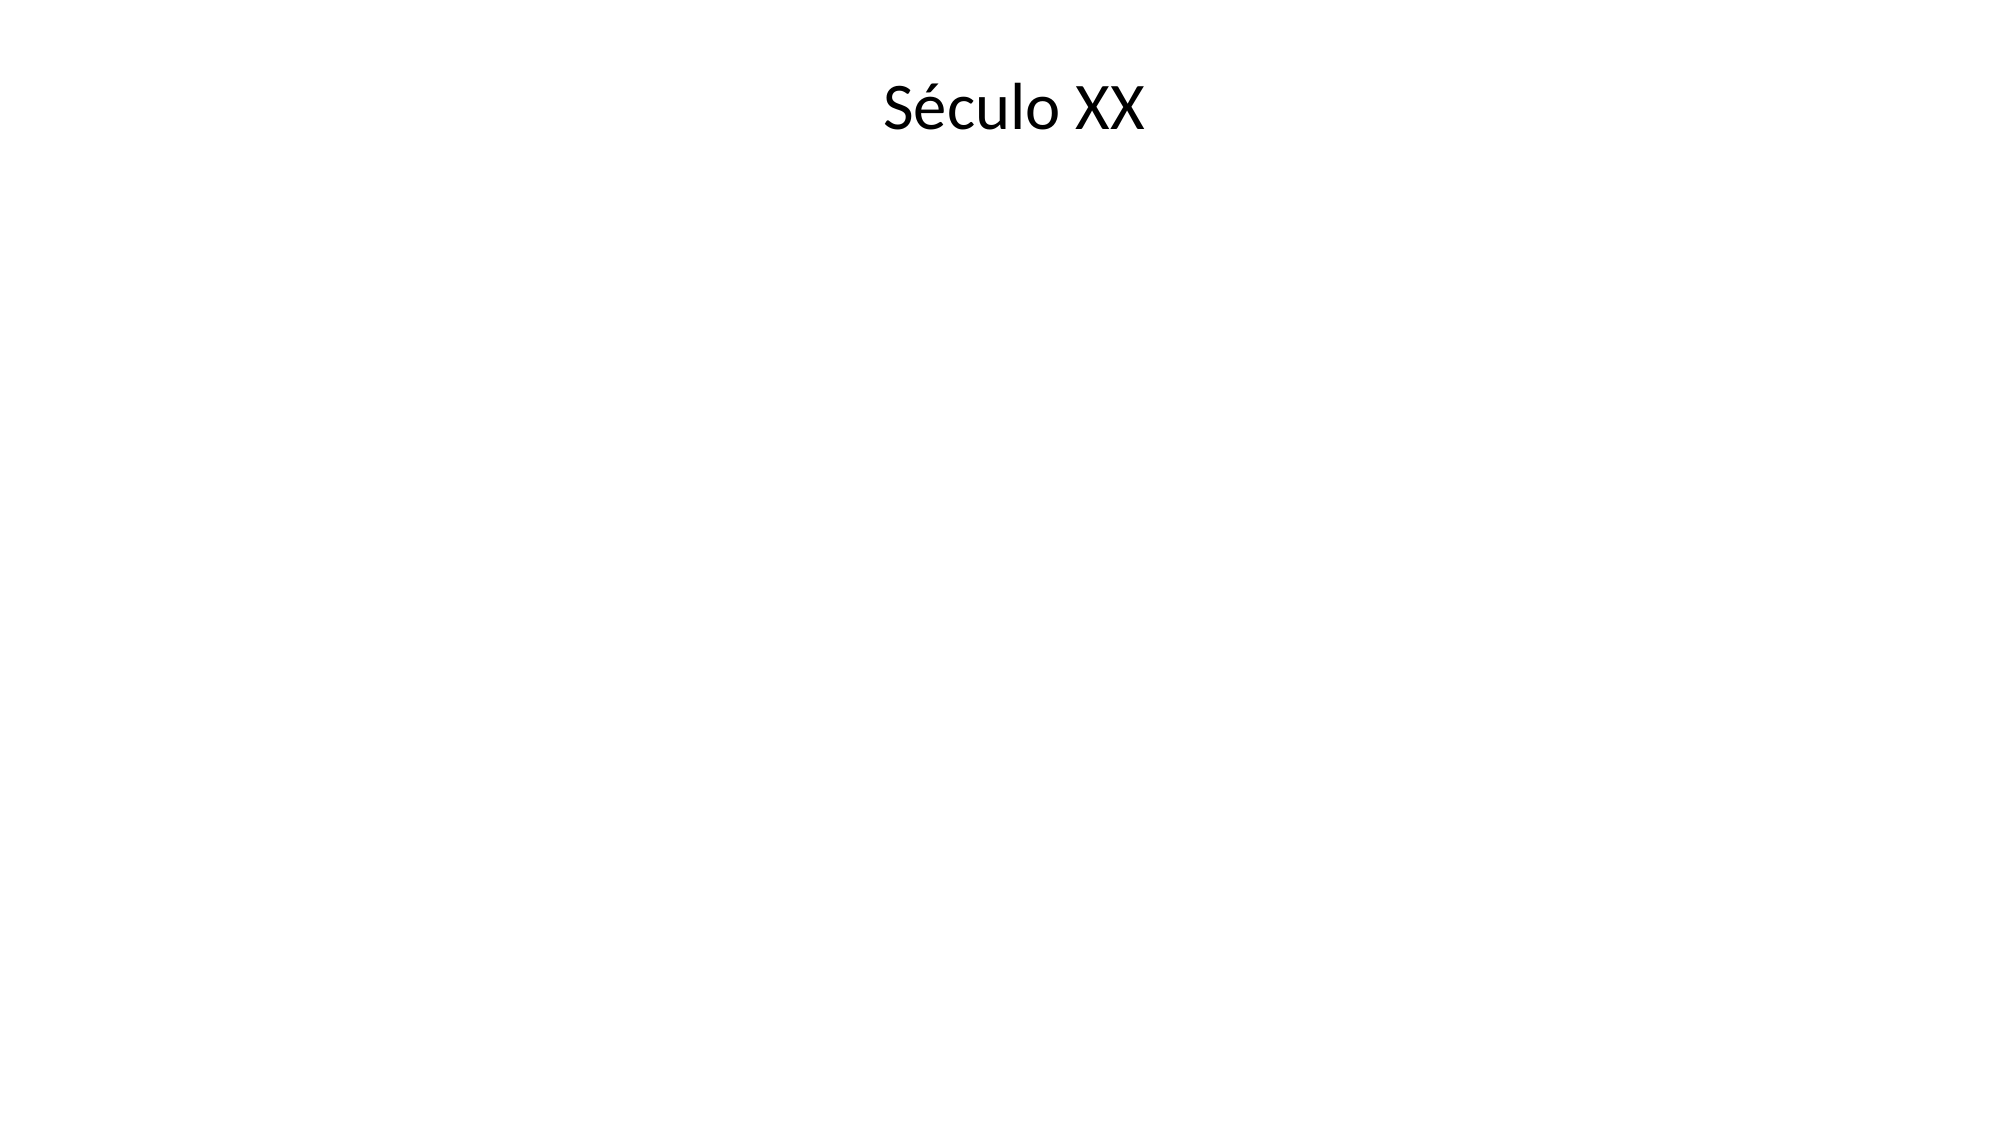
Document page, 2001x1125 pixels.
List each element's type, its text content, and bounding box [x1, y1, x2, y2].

subtitle Século XX [100, 64, 1928, 999]
